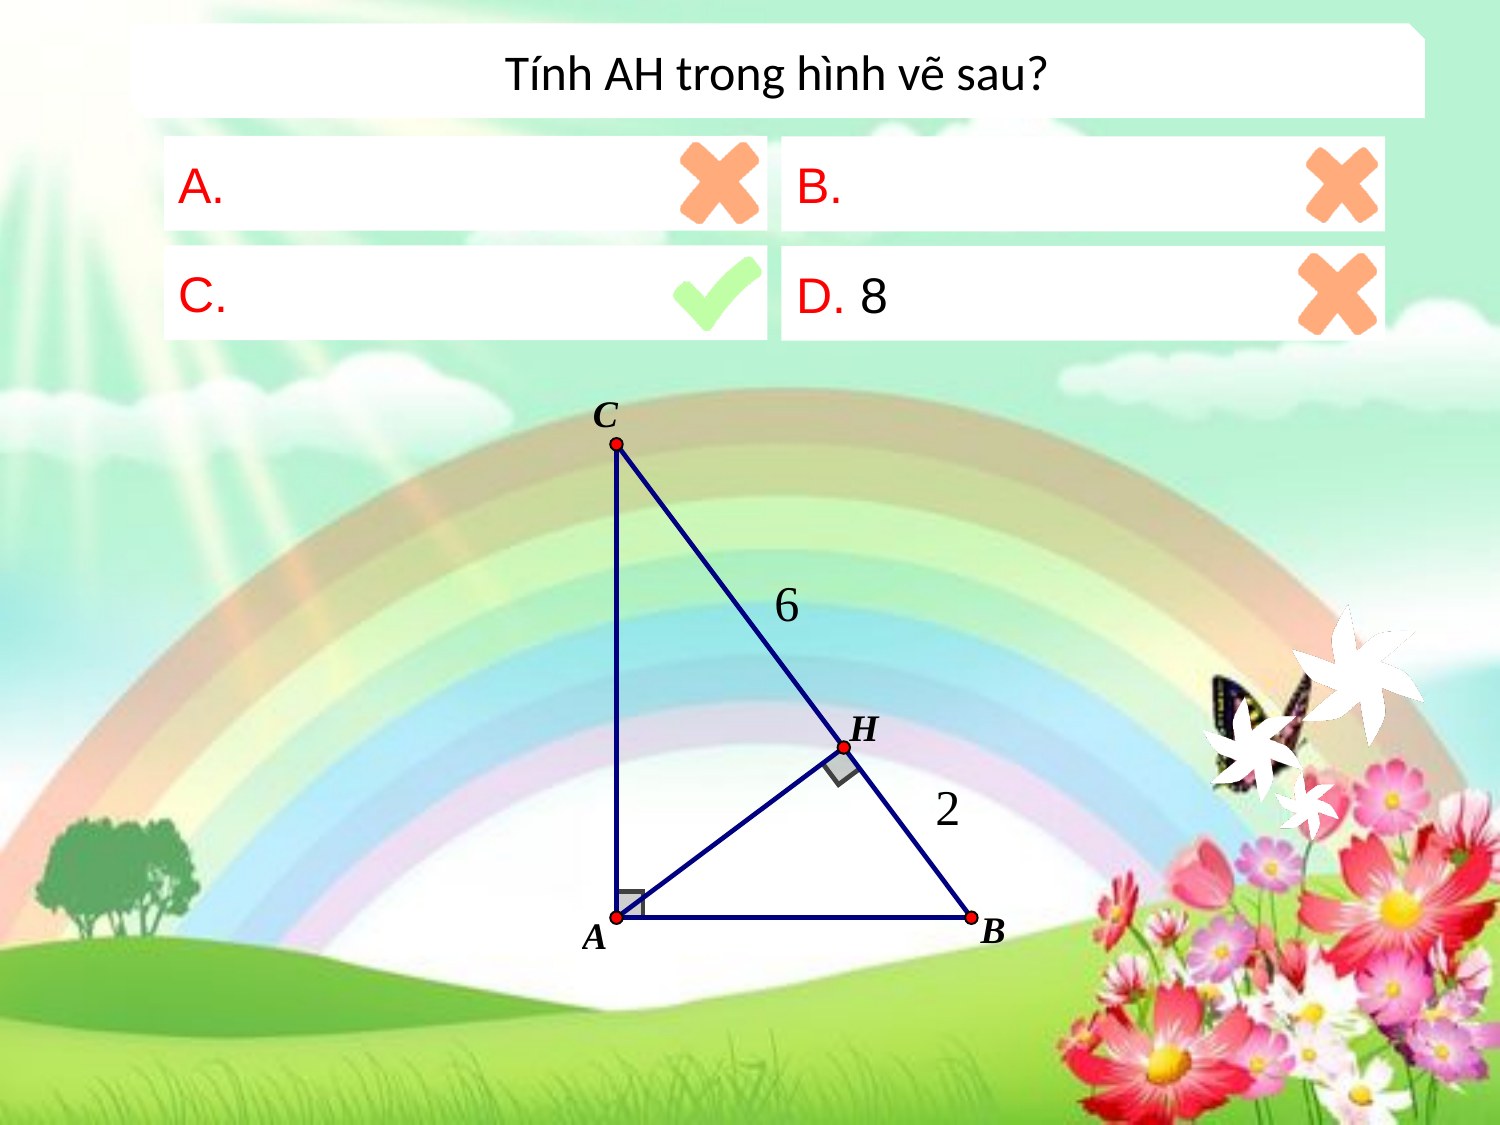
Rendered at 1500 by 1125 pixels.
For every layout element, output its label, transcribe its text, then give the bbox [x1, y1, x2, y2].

text_box Tính AH trong hình vẽ sau? [127, 21, 1427, 121]
text_box D. 8 [779, 244, 1387, 343]
picture [0, 0, 1500, 1125]
